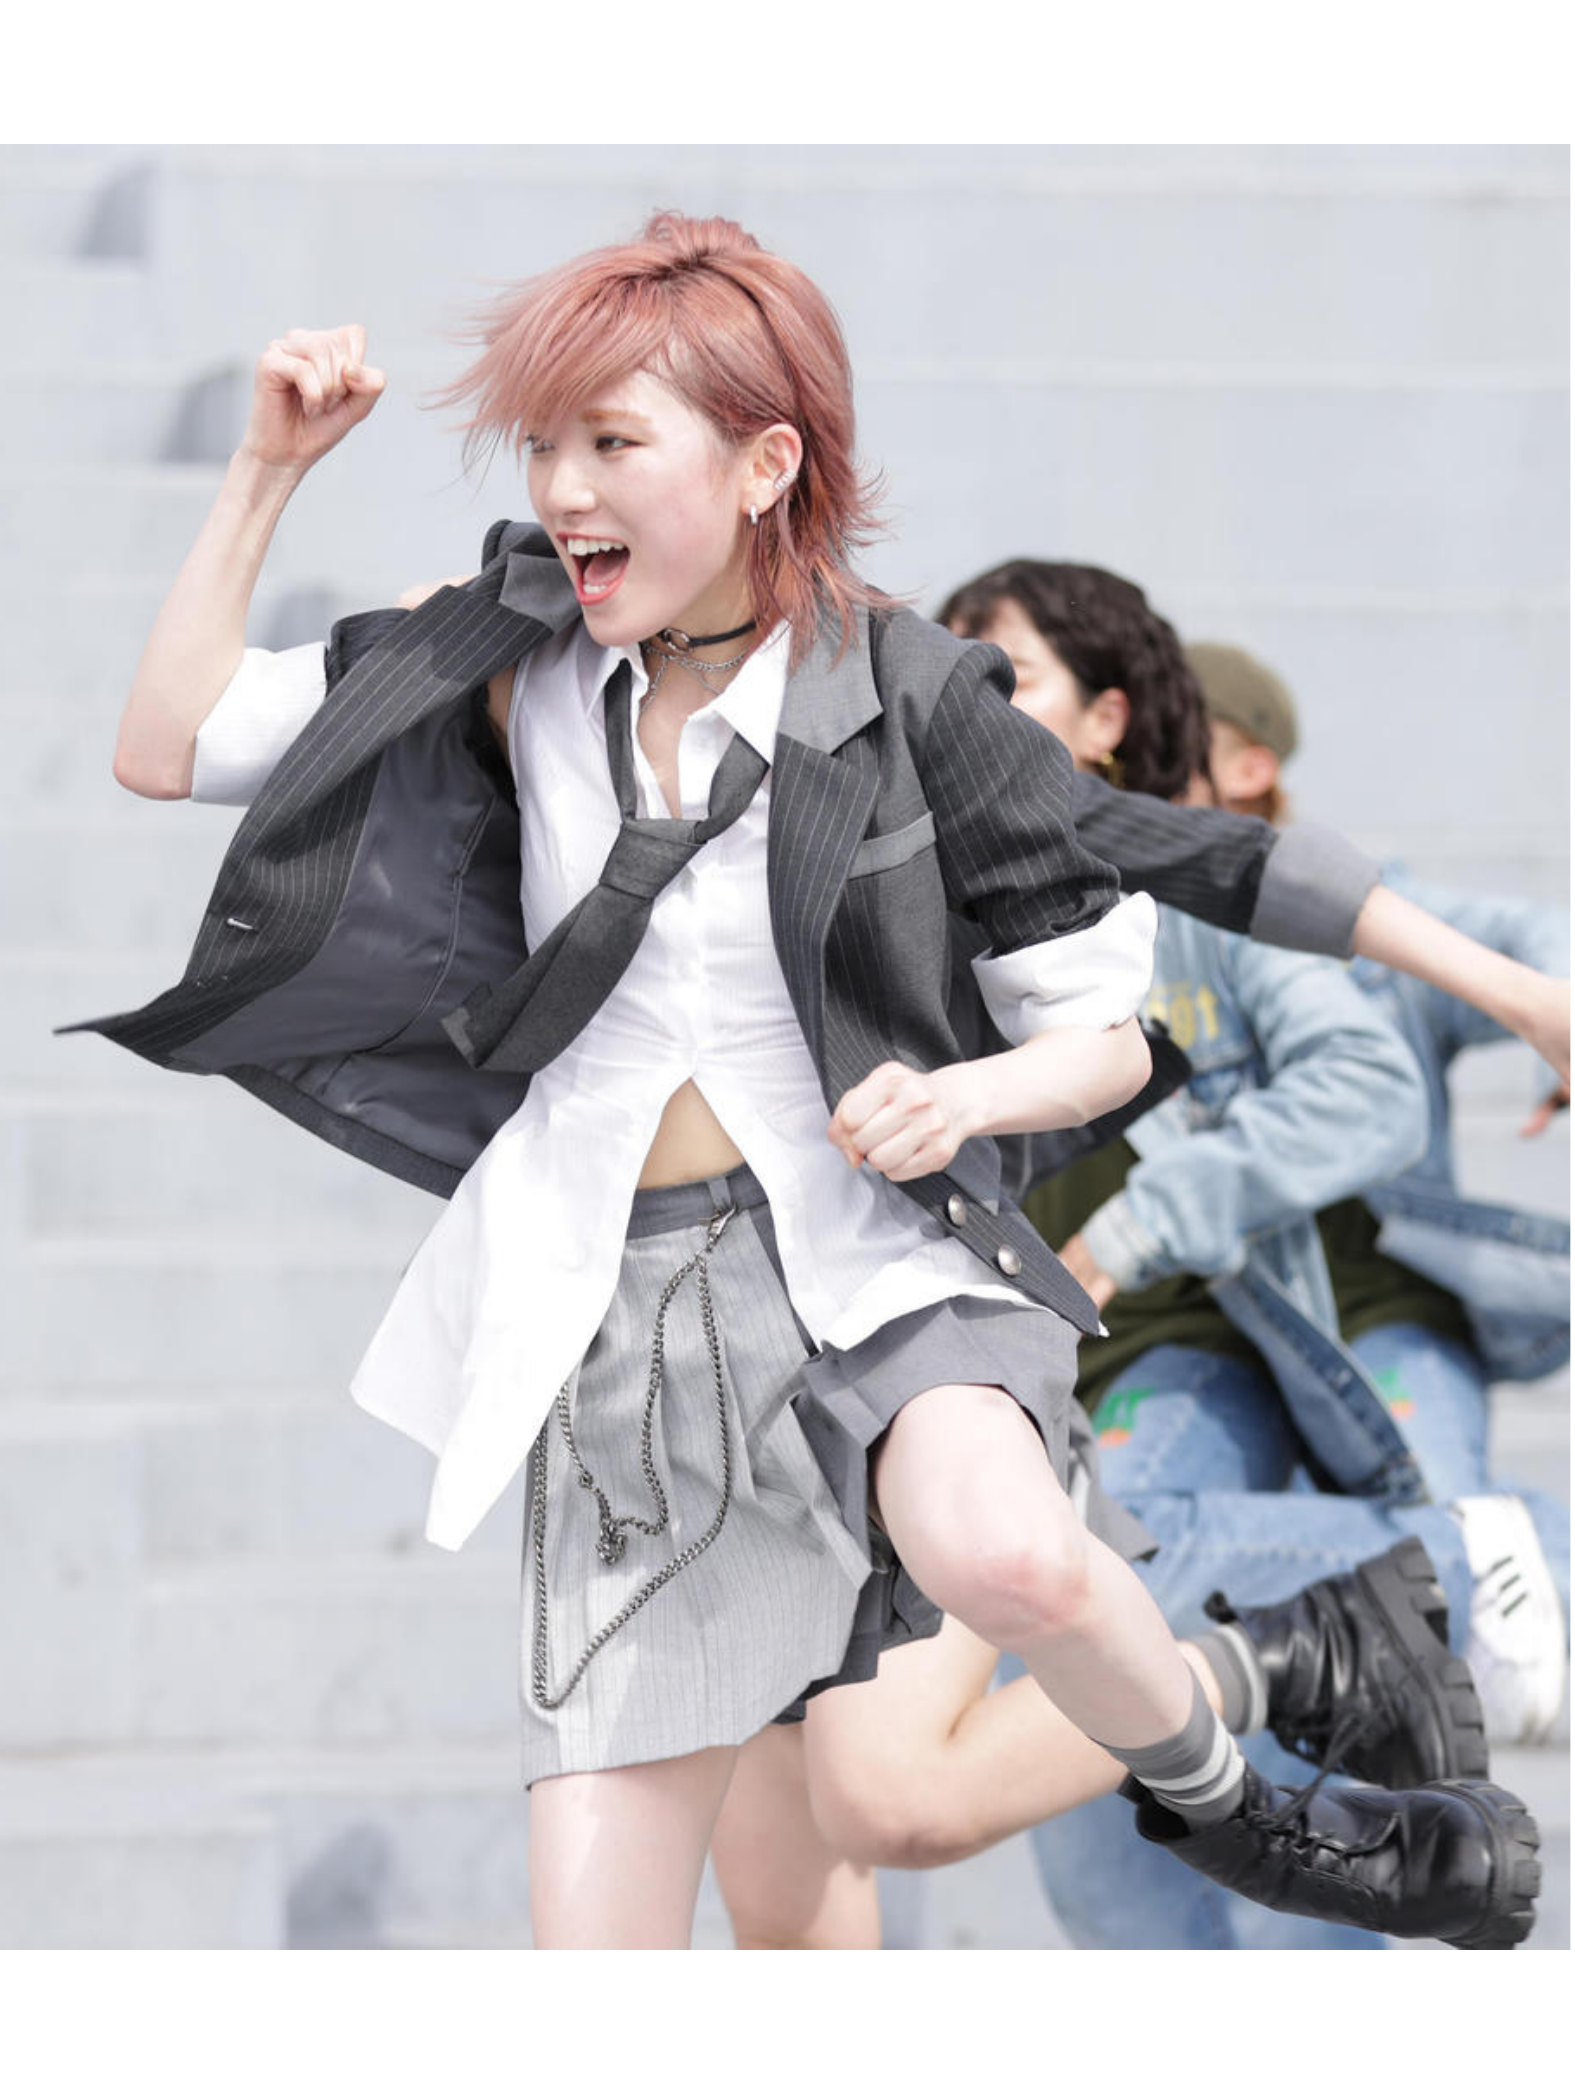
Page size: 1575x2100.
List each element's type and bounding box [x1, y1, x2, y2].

picture [0, 144, 1571, 1950]
